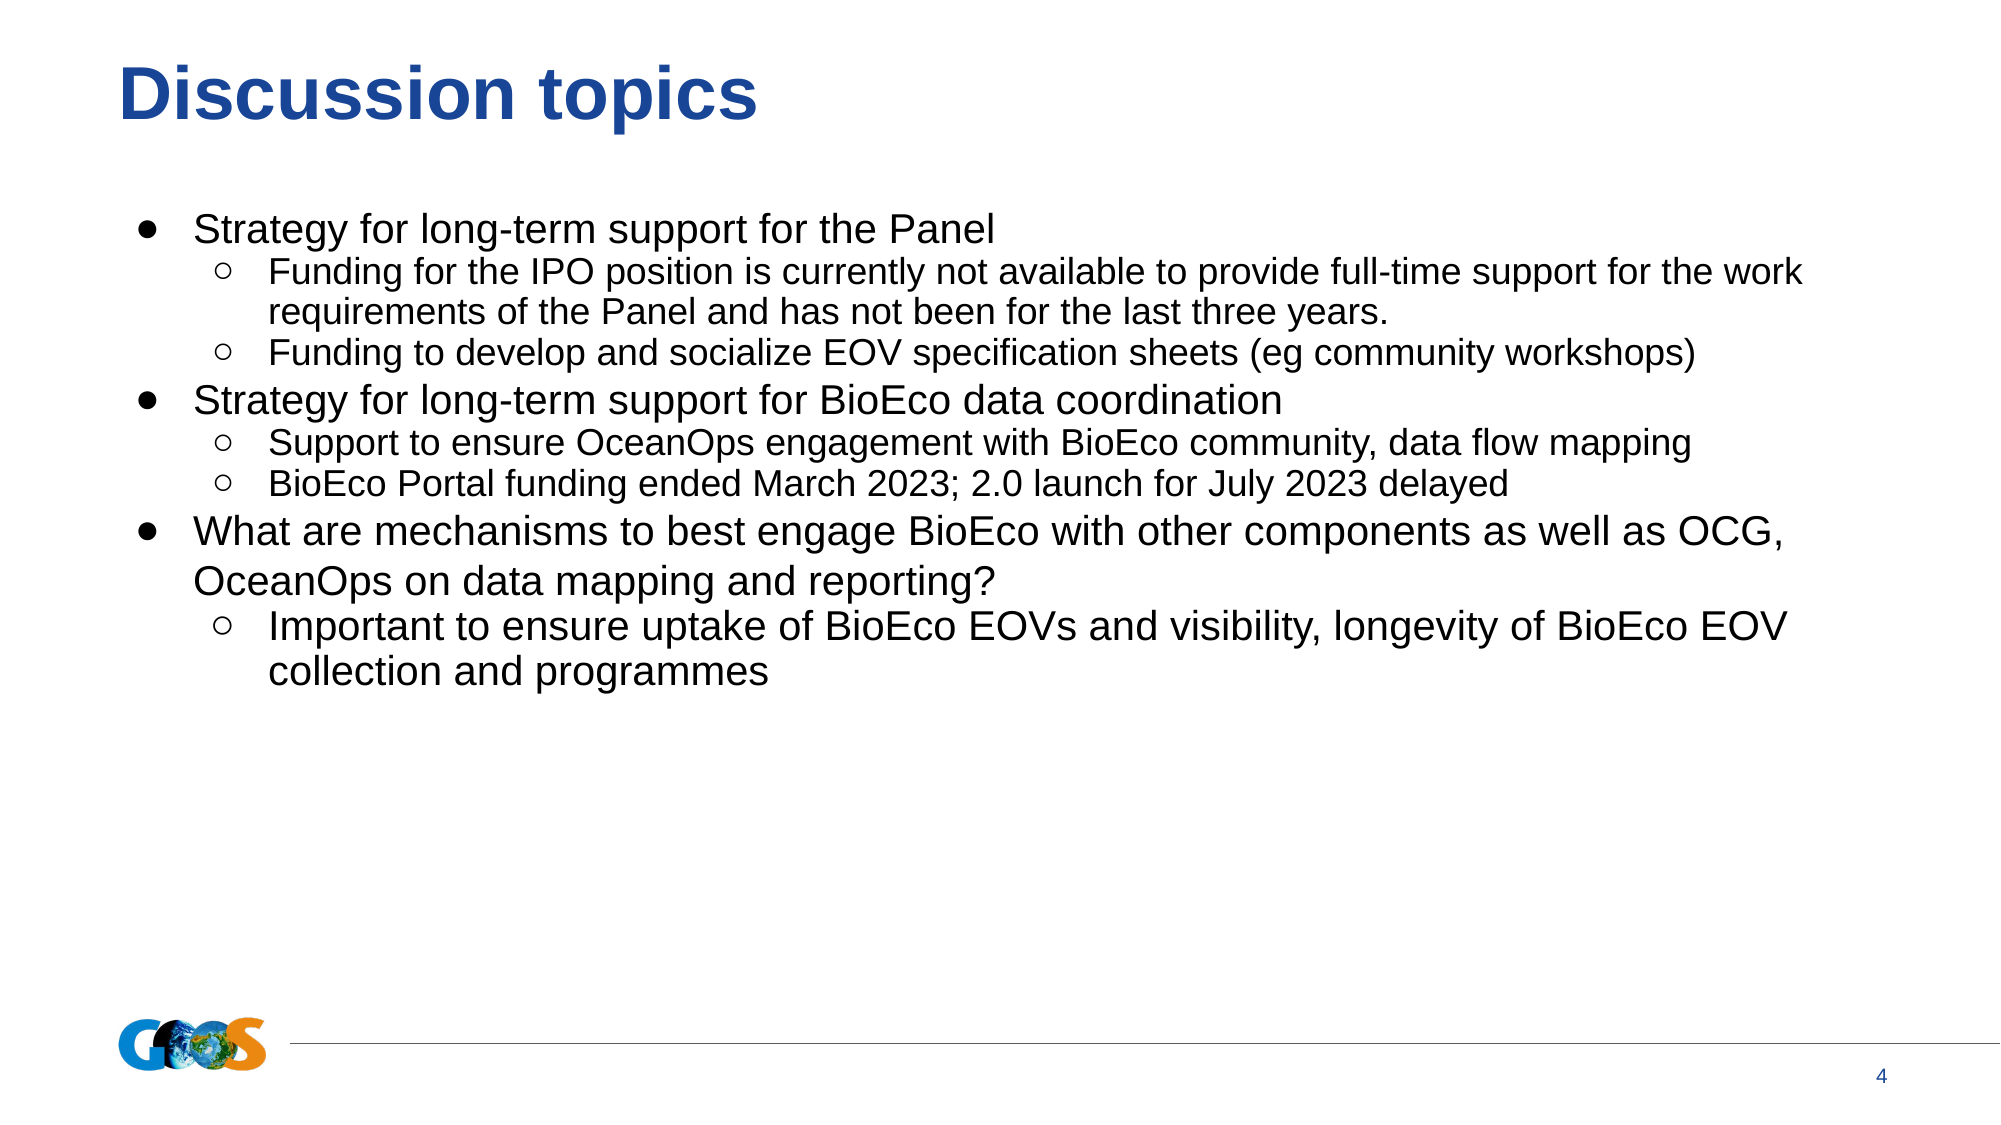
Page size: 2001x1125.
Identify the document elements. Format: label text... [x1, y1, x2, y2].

slide_number ‹#› [1845, 1065, 1888, 1097]
list Strategy for long-term support for the Panel Funding for the IPO position is currently not available to provide full-time support for the work requirements of the Panel and has not been for the last three years. Funding to develop and socialize EOV specification sheets (eg community workshops) Strategy for long-term support for BioEco data coordination Support to ensure OceanOps engagement with BioEco community, data flow mapping BioEco Portal funding ended March 2023; 2.0 launch for July 2023 delayed What are mechanisms to best engage BioEco with other components as well as OCG, OceanOps on data mapping and reporting? Important to ensure uptake of BioEco EOVs and visibility, longevity of BioEco EOV collection and programmes [118, 141, 1864, 1026]
title Discussion topics [118, 57, 1882, 153]
picture [118, 1026, 266, 1071]
